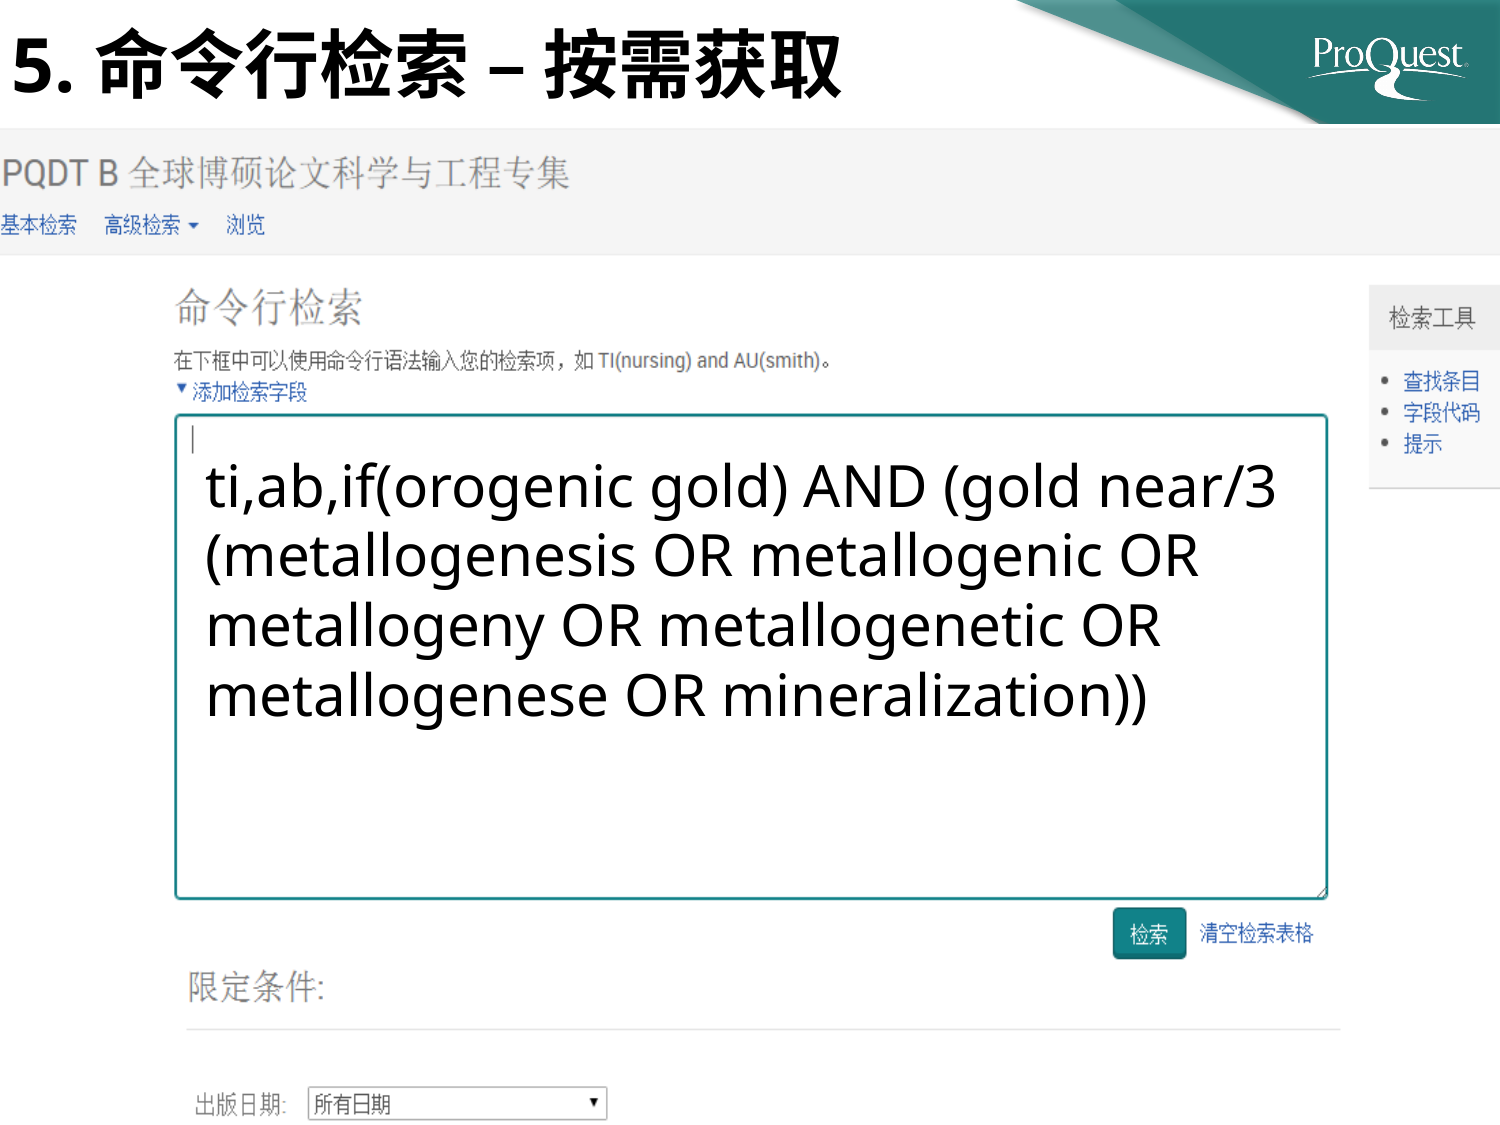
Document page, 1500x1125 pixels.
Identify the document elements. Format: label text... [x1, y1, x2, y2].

picture [0, 124, 1500, 1125]
title 5.命令行检索 – 按需获取 [0, 0, 1385, 124]
